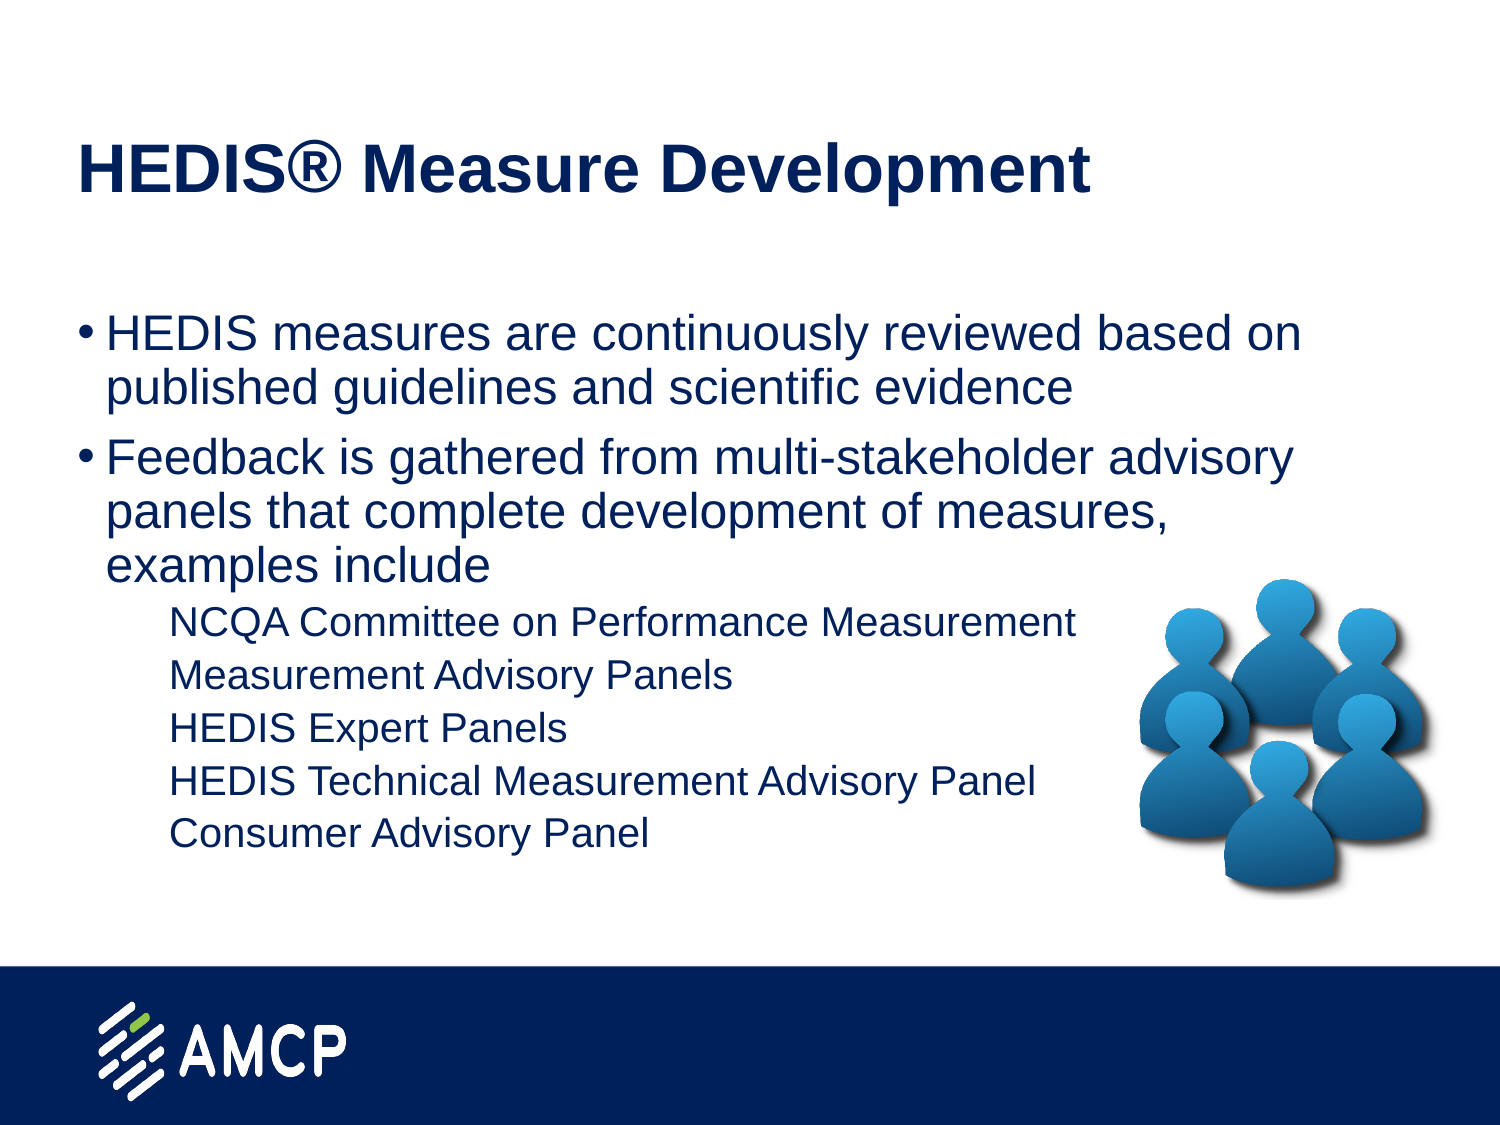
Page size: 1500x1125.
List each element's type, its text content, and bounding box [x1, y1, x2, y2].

title HEDIS® Measure Development [62, 59, 1397, 278]
list HEDIS measures are continuously reviewed based on published guidelines and scientific evidence Feedback is gathered from multi-stakeholder advisory panels that complete development of measures, examples include NCQA Committee on Performance Measurement Measurement Advisory Panels HEDIS Expert Panels HEDIS Technical Measurement Advisory Panel Consumer Advisory Panel [62, 299, 1357, 941]
picture [0, 666, 610, 1125]
picture [1112, 562, 1450, 900]
